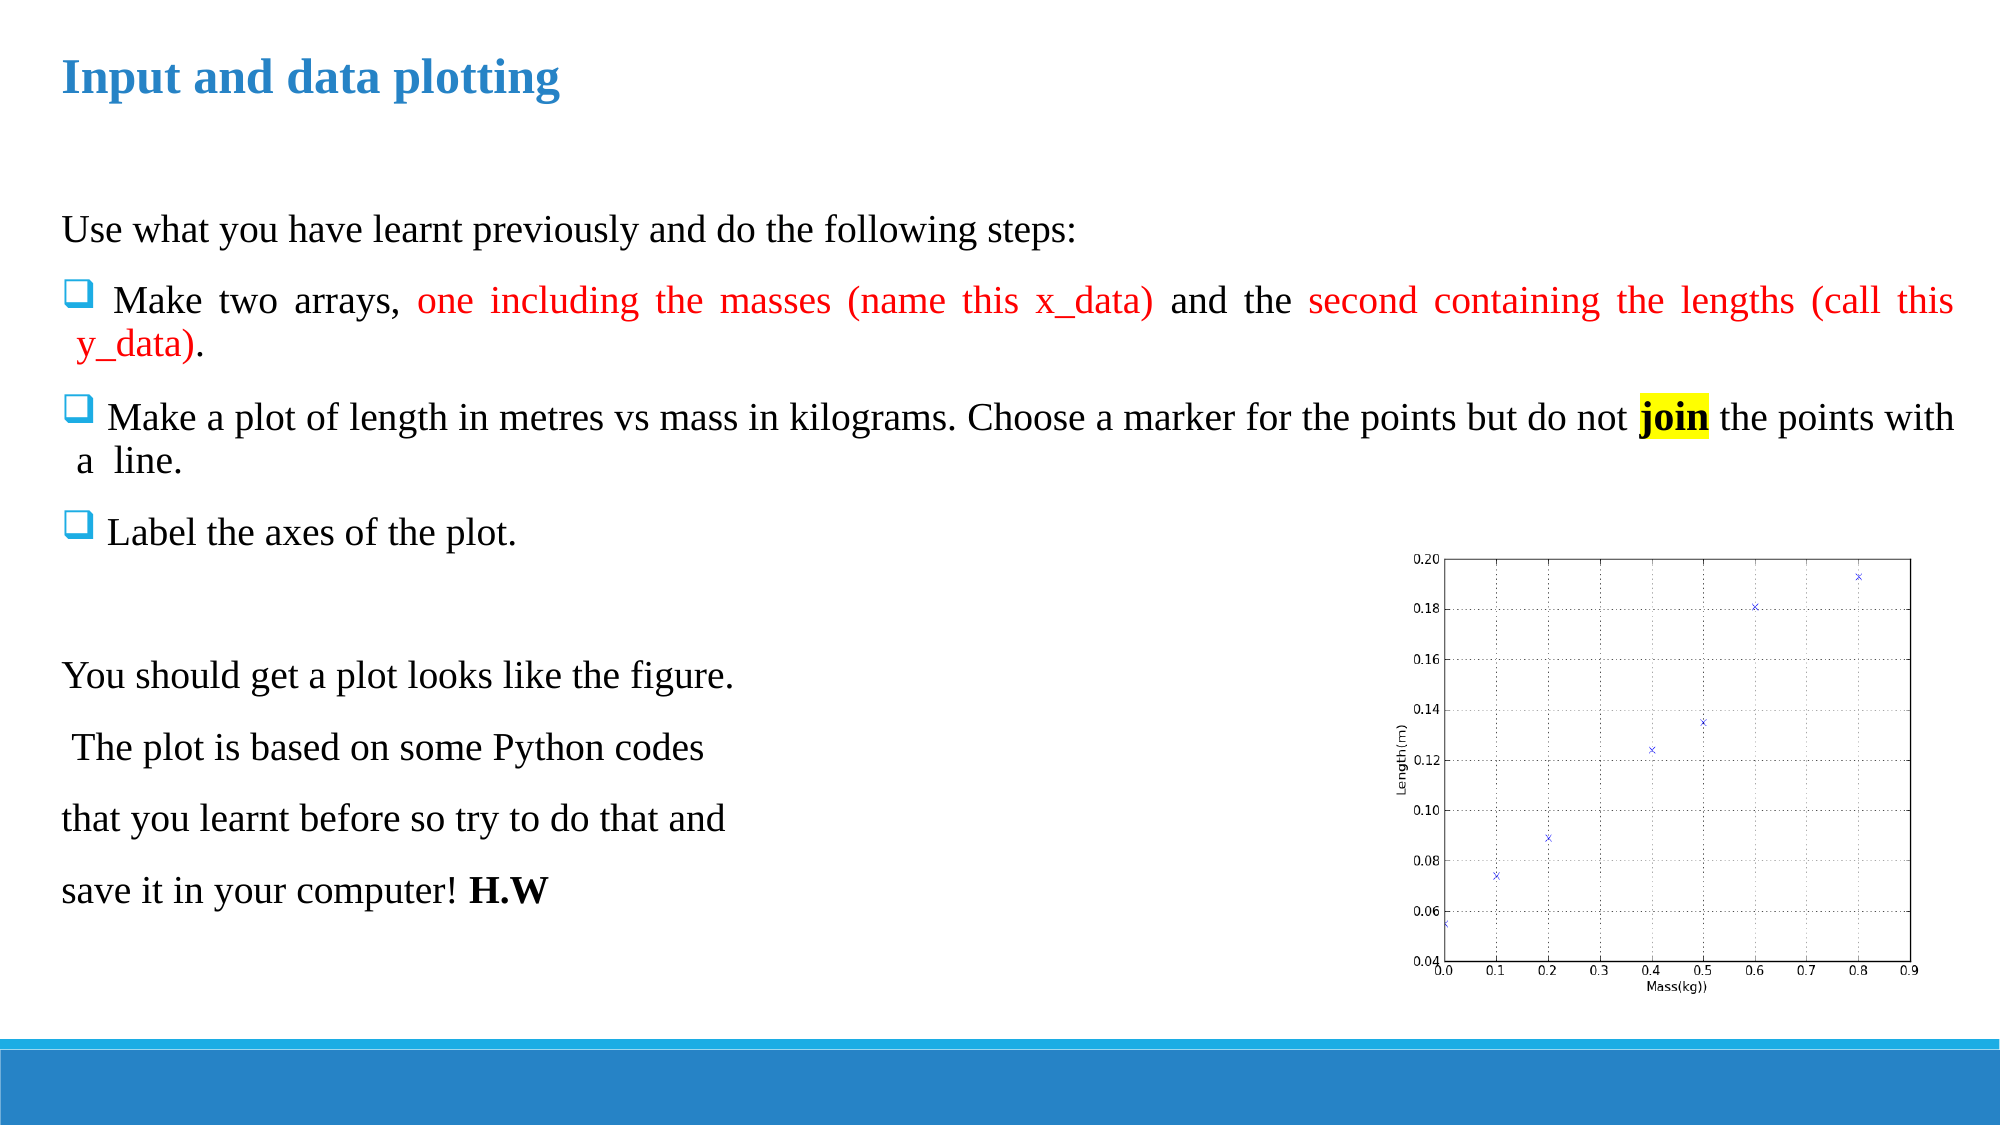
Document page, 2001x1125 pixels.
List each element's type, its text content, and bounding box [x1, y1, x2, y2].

picture [1369, 508, 1971, 1012]
text_box Input and data plotting Use what you have learnt previously and do the following steps: Make two arrays, one including the masses (name this x_data) and the second containing the lengths (call this y_data). Make a plot of length in metres vs mass in kilograms. Choose a marker for the points but do not join the points with a line. Label the axes of the plot. You should get a plot looks like the figure. The plot is based on some Python codes that you learnt before so try to do that and save it in your computer! H.W [46, 43, 1970, 975]
